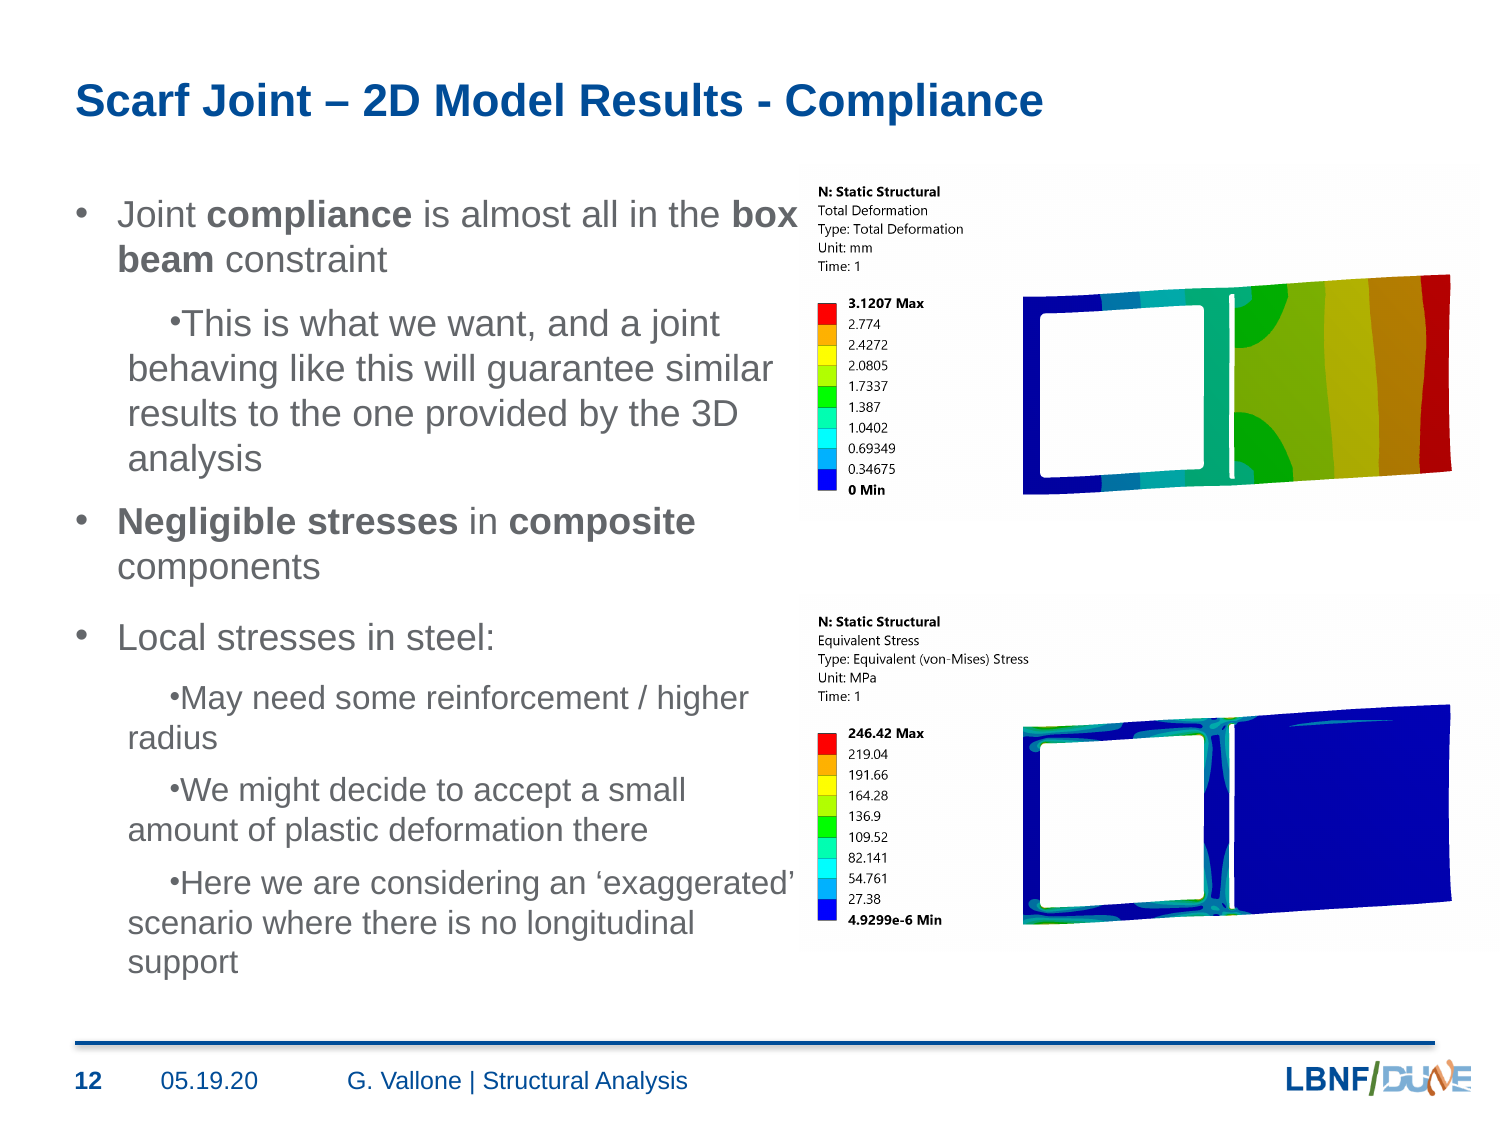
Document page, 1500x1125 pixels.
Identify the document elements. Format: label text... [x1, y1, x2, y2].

picture [798, 593, 1500, 952]
list Joint compliance is almost all in the box beam constraint This is what we want, and a joint behaving like this will guarantee similar results to the one provided by the 3D analysis Negligible stresses in composite components Local stresses in steel: May need some reinforcement / higher radius We might decide to accept a small amount of plastic deformation there Here we are considering an ‘exaggerated’ scenario where there is no longitudinal support [75, 182, 800, 1026]
title Scarf Joint – 2D Model Results - Compliance [75, 70, 1436, 165]
slide_number 12 [74, 1064, 160, 1096]
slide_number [160, 1064, 348, 1096]
footer G. Vallone | Structural Analysis [348, 1064, 1269, 1096]
picture [798, 164, 1481, 521]
picture [1284, 1058, 1471, 1097]
